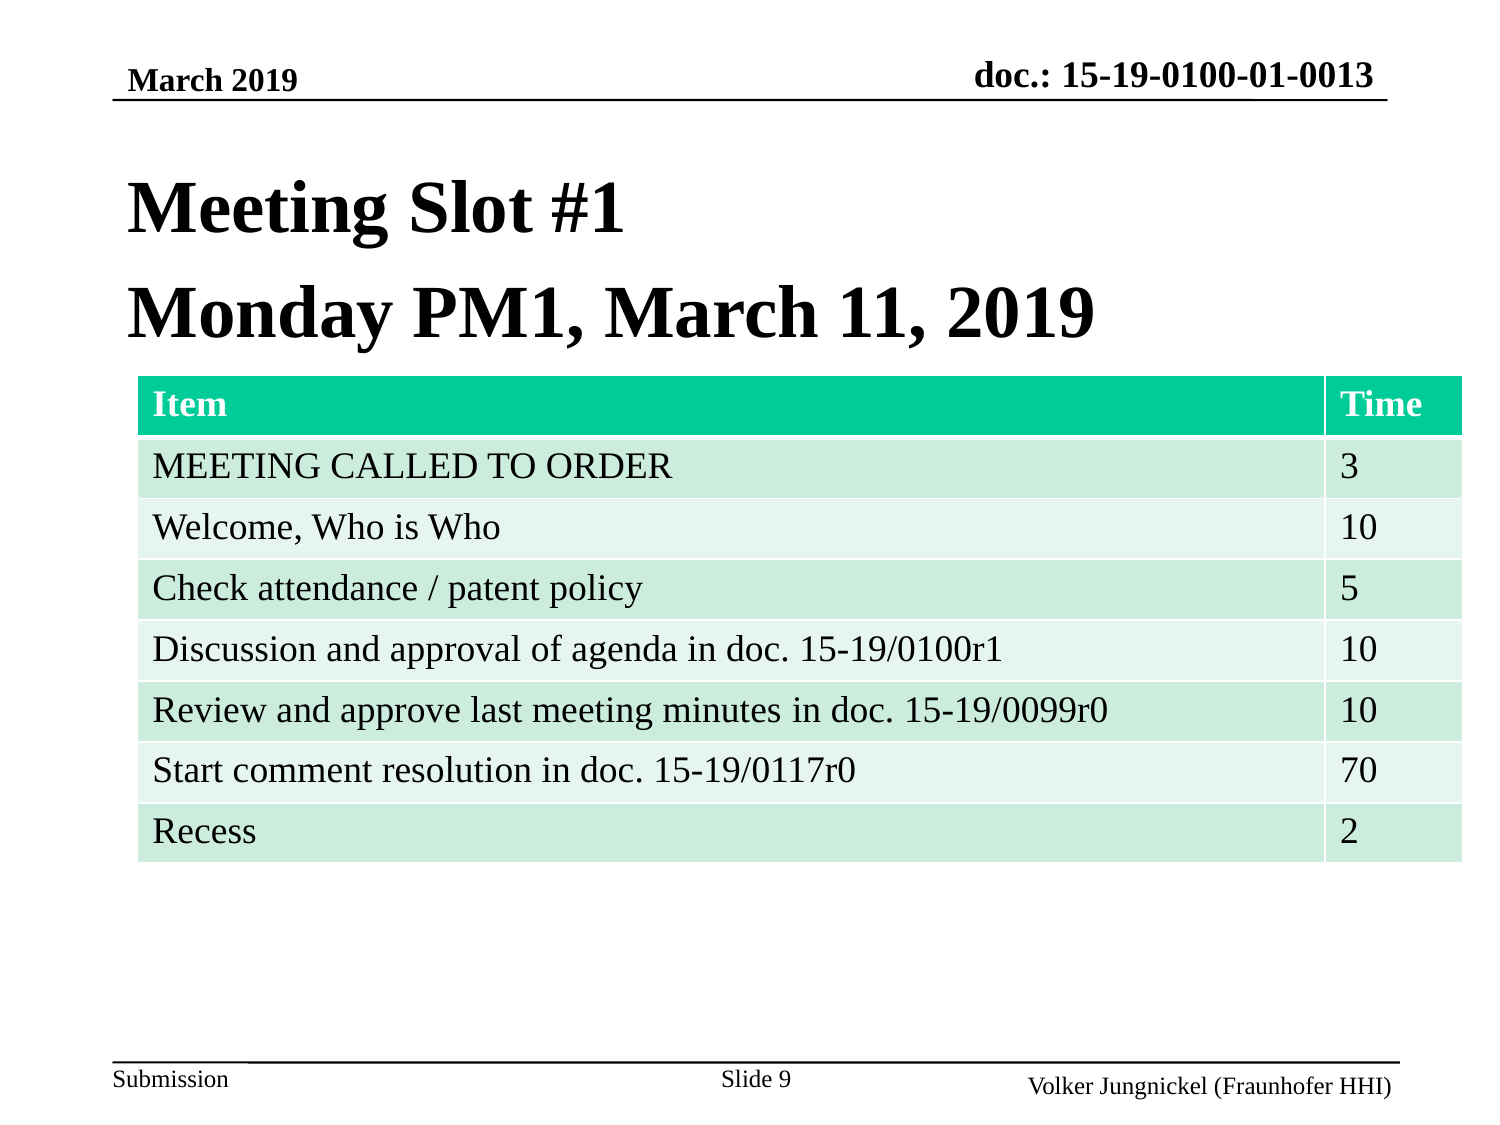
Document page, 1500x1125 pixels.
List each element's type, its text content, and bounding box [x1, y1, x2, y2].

table_cell MEETING CALLED TO ORDER [138, 440, 1324, 498]
slide_number Slide 9 [711, 1061, 801, 1093]
table_header Item [138, 376, 1324, 435]
table_cell 3 [1326, 440, 1462, 498]
table_cell 10 [1326, 682, 1462, 741]
table_cell 10 [1326, 621, 1462, 680]
table_cell 70 [1326, 743, 1462, 802]
table_cell Start comment resolution in doc. 15-19/0117r0 [138, 743, 1324, 802]
table_cell Welcome, Who is Who [138, 499, 1324, 558]
table_cell Check attendance / patent policy [138, 560, 1324, 619]
table_cell Recess [138, 804, 1324, 862]
text_box Meeting Slot #1 Monday PM1, March 11, 2019 [112, 149, 1388, 425]
table_cell 10 [1326, 499, 1462, 558]
table_cell Review and approve last meeting minutes in doc. 15-19/0099r0 [138, 682, 1324, 741]
table_cell 2 [1326, 804, 1462, 862]
table_cell Discussion and approval of agenda in doc. 15-19/0100r1 [138, 621, 1324, 680]
table_cell 5 [1326, 560, 1462, 619]
text_box March 2019 [112, 50, 425, 147]
table_header Time [1326, 376, 1462, 435]
footer Volker Jungnickel (Fraunhofer HHI) [1012, 1062, 1439, 1100]
